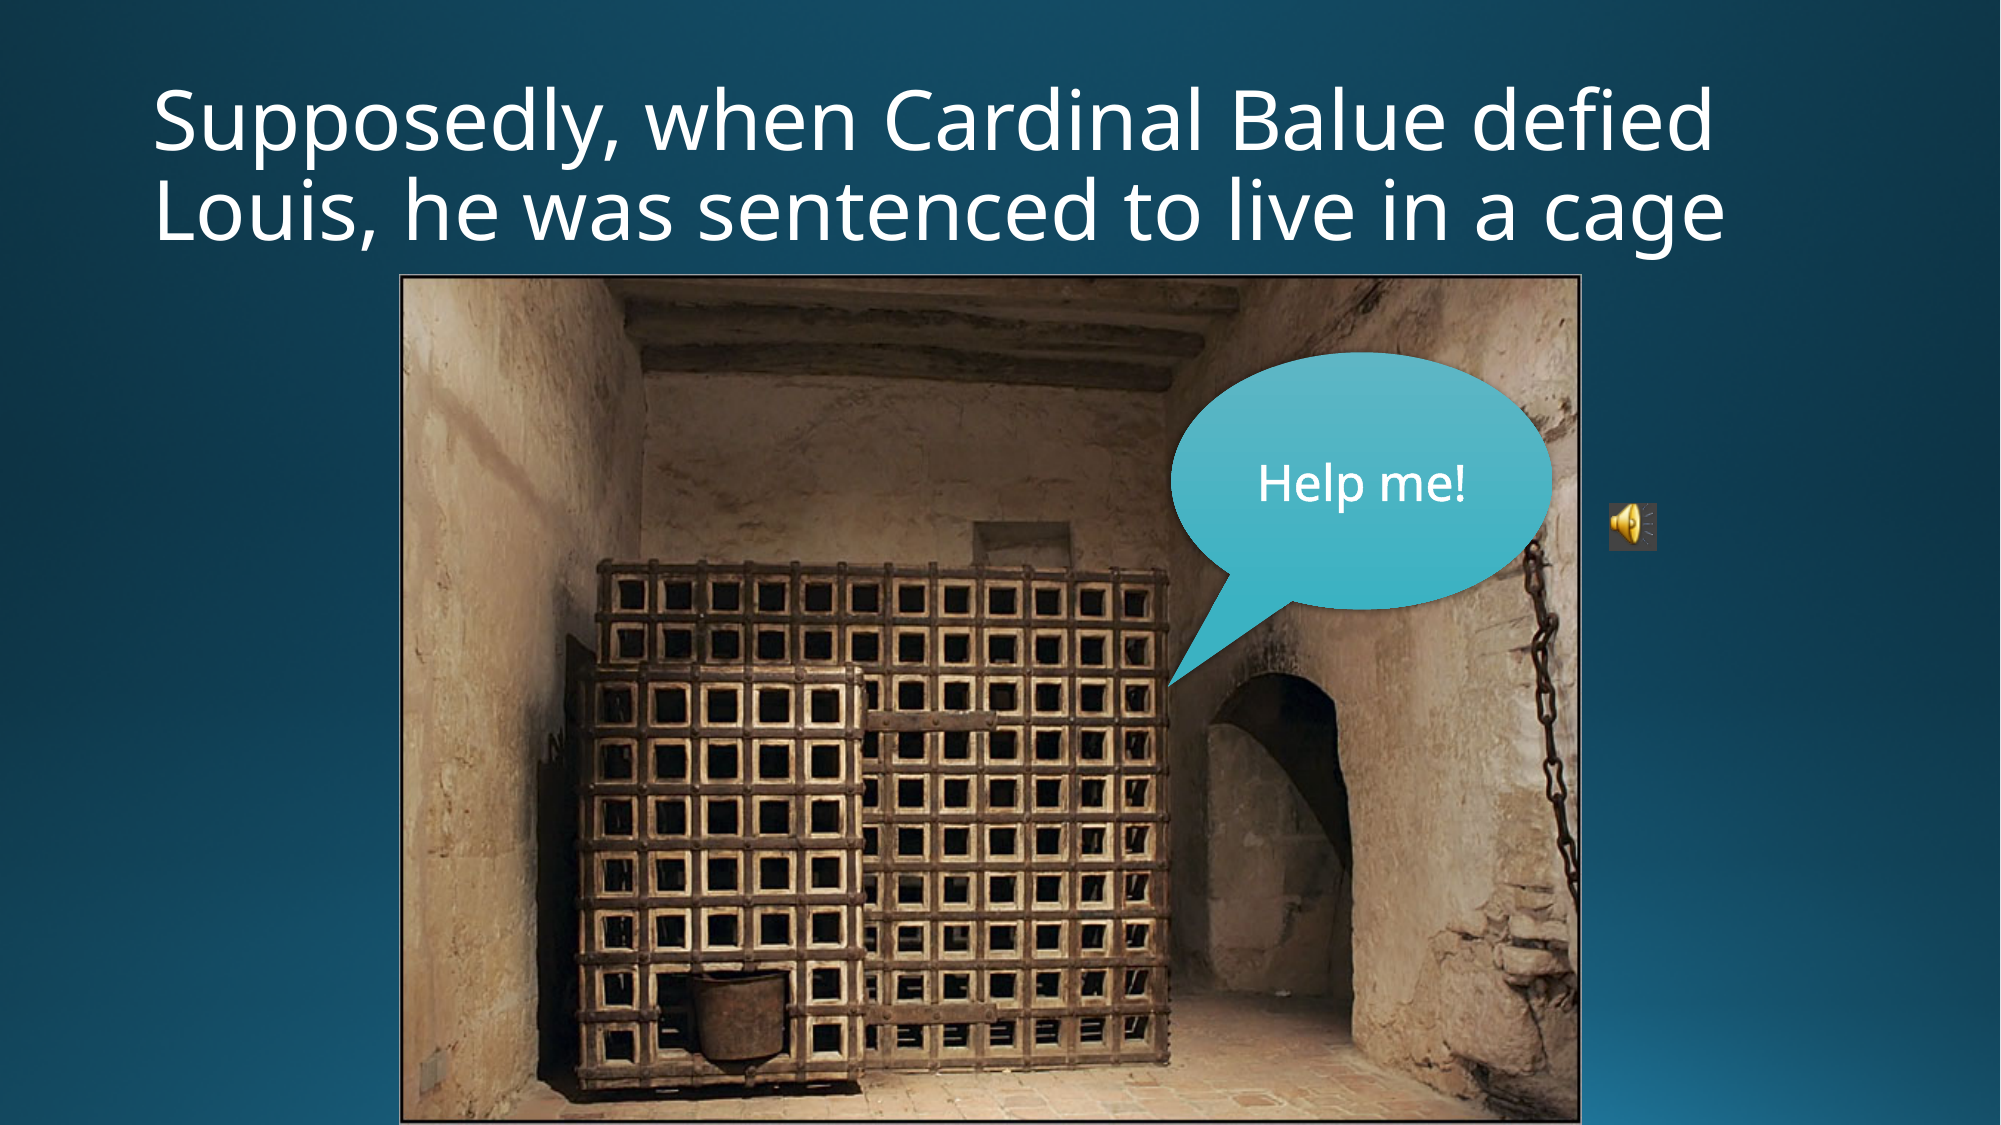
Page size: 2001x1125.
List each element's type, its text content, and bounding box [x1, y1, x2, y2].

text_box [1608, 501, 1659, 552]
picture [0, 0, 2001, 1125]
title Supposedly, when Cardinal Balue defied Louis, he was sentenced to live in a cage [137, 59, 1863, 278]
